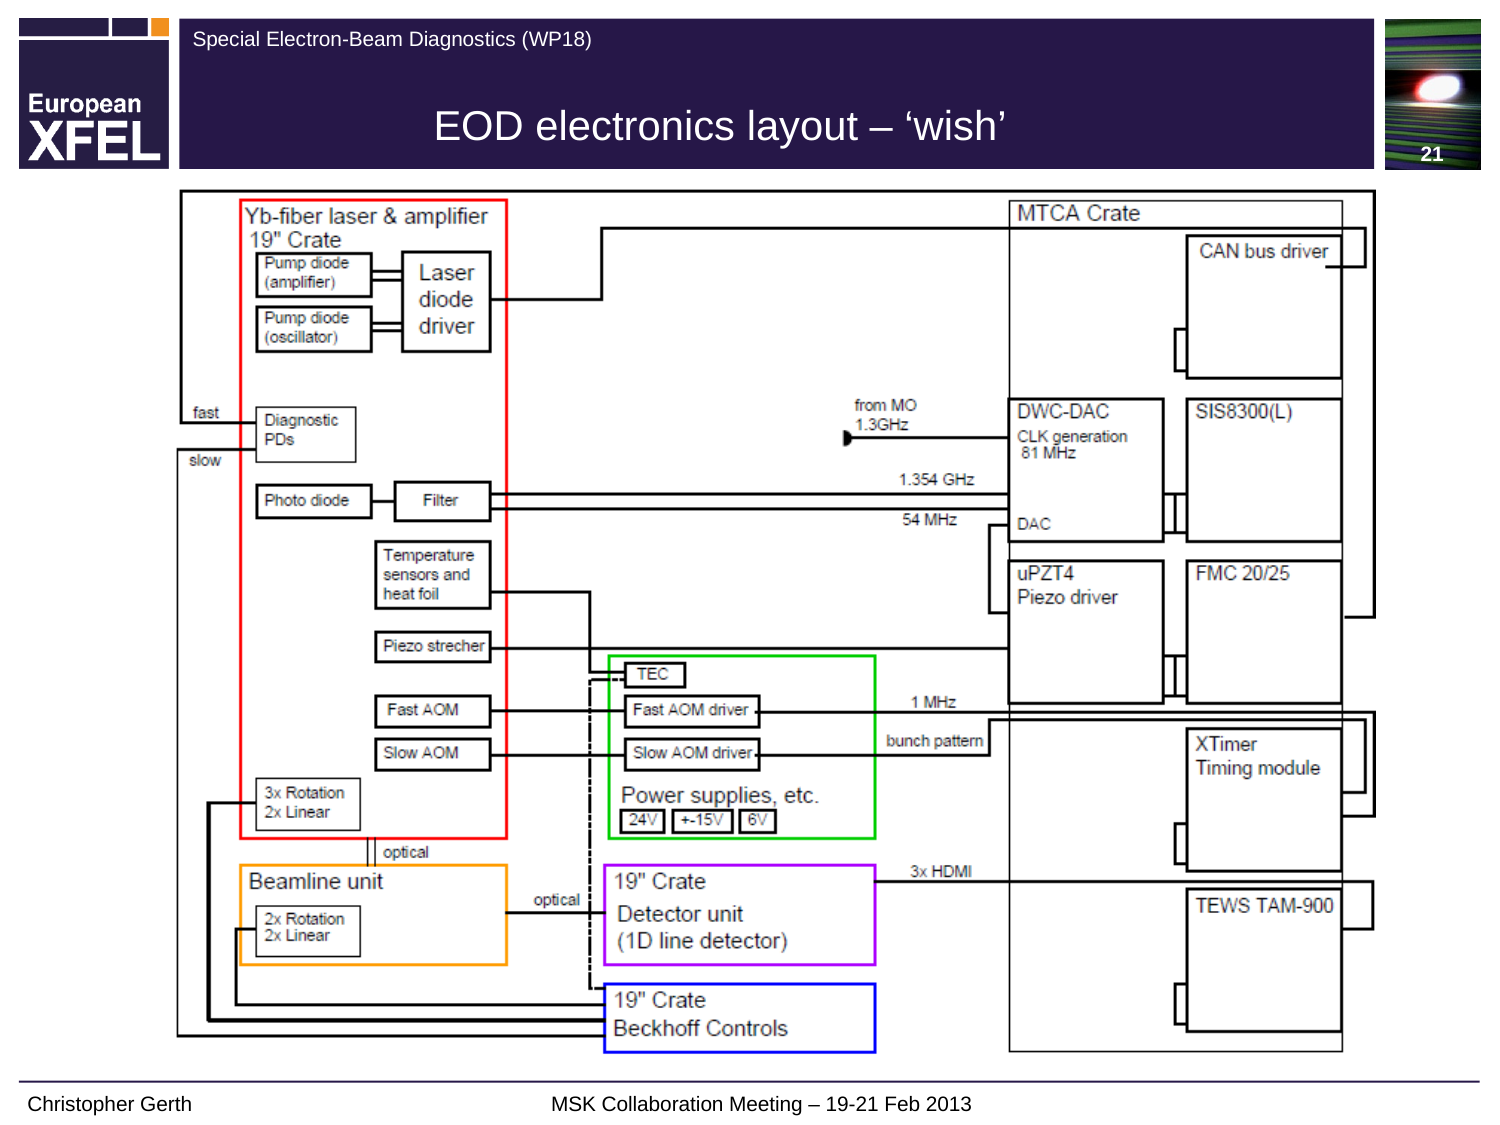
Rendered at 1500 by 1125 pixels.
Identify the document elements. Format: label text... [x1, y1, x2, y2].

text_box EOD electronics layout – ‘wish’ [179, 78, 1265, 179]
picture [171, 180, 1376, 1058]
slide_number 21 [1384, 18, 1480, 169]
picture [19, 18, 169, 169]
picture [1385, 19, 1481, 170]
